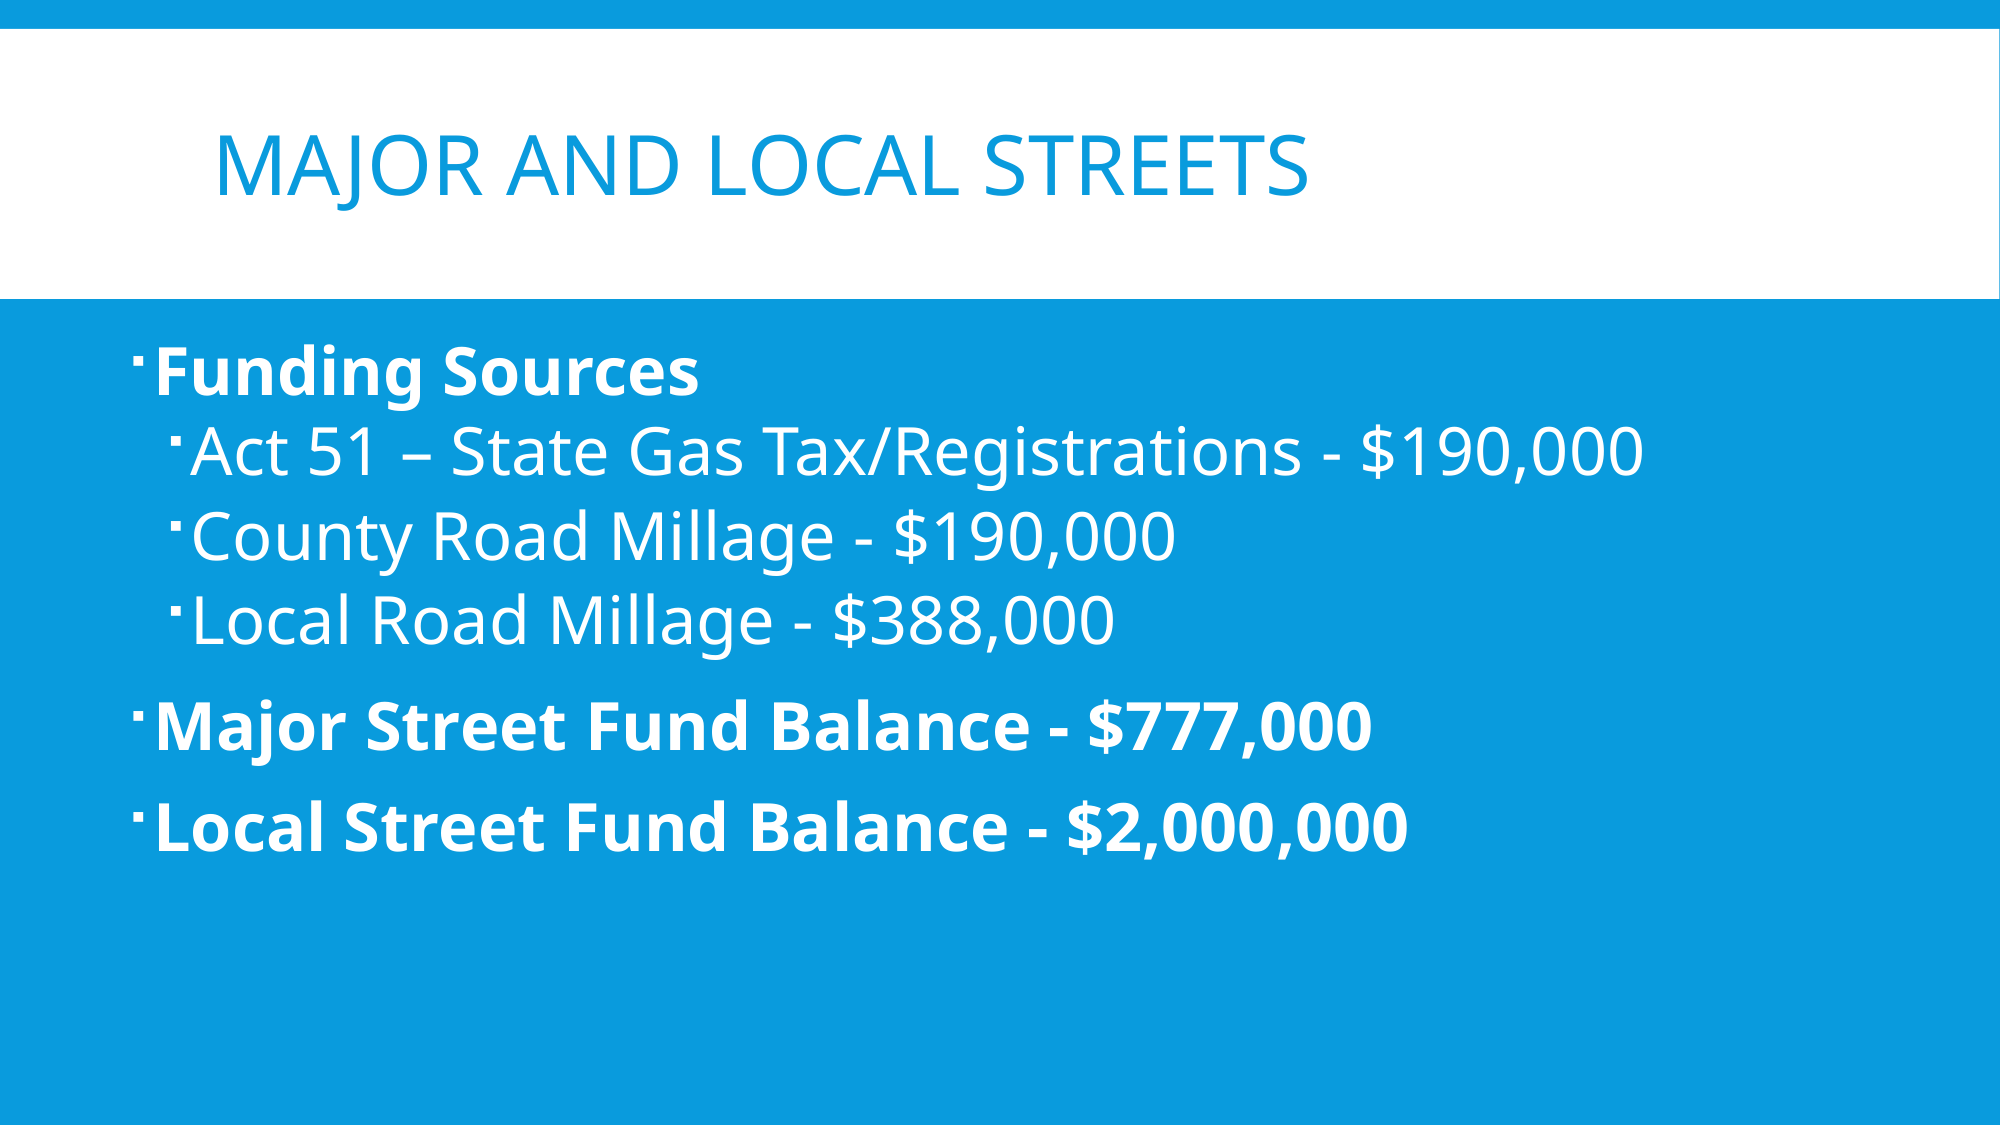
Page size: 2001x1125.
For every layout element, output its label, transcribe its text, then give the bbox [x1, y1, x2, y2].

title Major and Local Streets [197, 46, 1803, 295]
list Funding Sources Act 51 – State Gas Tax/Registrations - $190,000 County Road Millage - $190,000 Local Road Millage - $388,000 Major Street Fund Balance - $777,000 Local Street Fund Balance - $2,000,000 [108, 329, 1803, 948]
